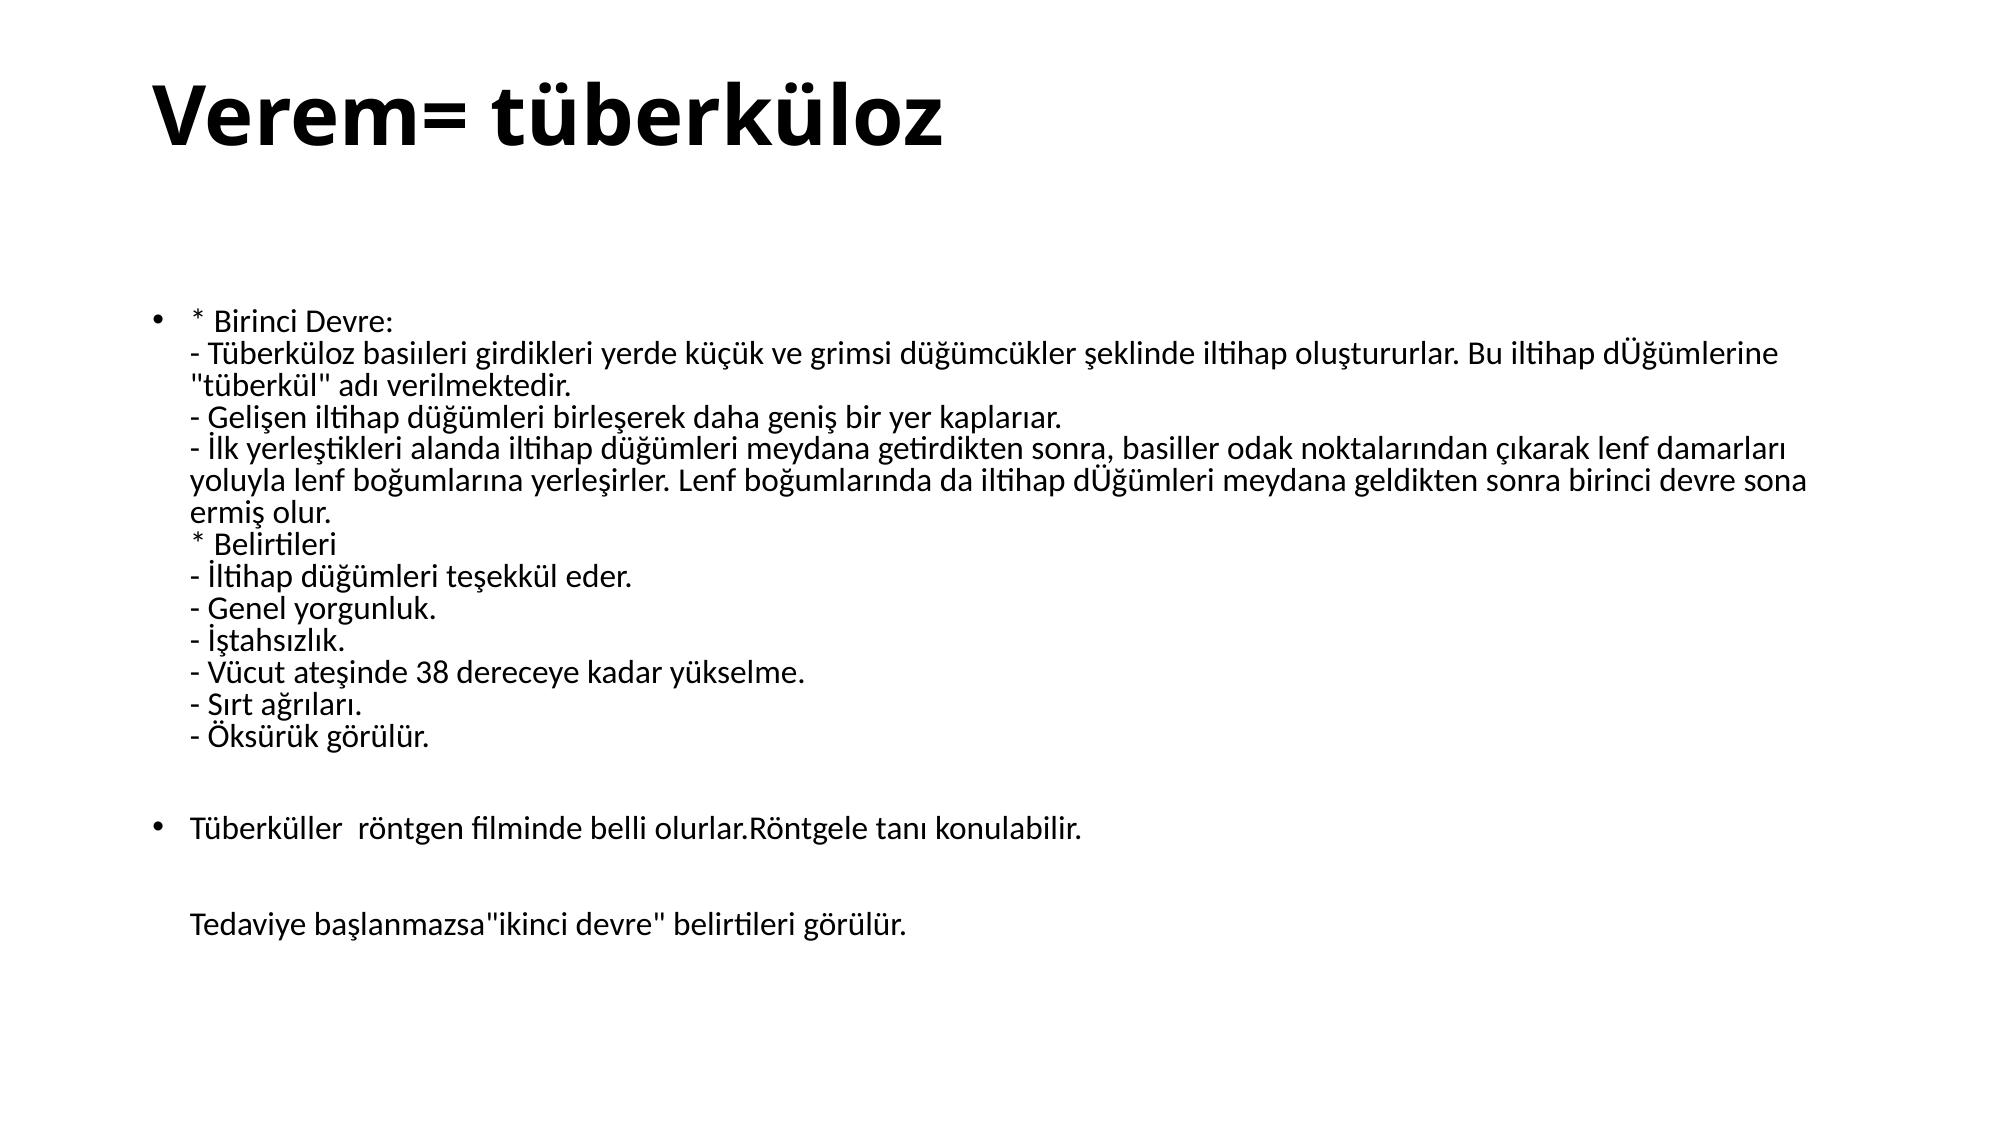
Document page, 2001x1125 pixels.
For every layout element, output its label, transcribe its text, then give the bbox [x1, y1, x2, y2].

title Verem= tüberküloz [137, 59, 1863, 278]
list * Birinci Devre: - Tüberküloz basiıleri girdikleri yerde küçük ve grimsi düğümcükler şeklinde iltihap oluştururlar. Bu iltihap dÜğümlerine "tüberkül" adı verilmektedir. - Gelişen iltihap düğümleri birleşerek daha geniş bir yer kaplarıar. - İlk yerleştikleri alanda iltihap düğümleri meydana getirdikten sonra, basiller odak noktalarından çıkarak lenf damarları yoluyla lenf boğumlarına yerleşirler. Lenf boğumlarında da iltihap dÜğümleri meydana geldikten sonra birinci devre sona ermiş olur. * Belirtileri - İltihap düğümleri teşekkül eder. - Genel yorgunluk. - İştahsızlık. - Vücut ateşinde 38 dereceye kadar yükselme. - Sırt ağrıları. - Öksürük görülür. Tüberküller röntgen filminde belli olurlar.Röntgele tanı konulabilir. Tedaviye başlanmazsa"ikinci devre" belirtileri görülür. [137, 299, 1863, 1014]
